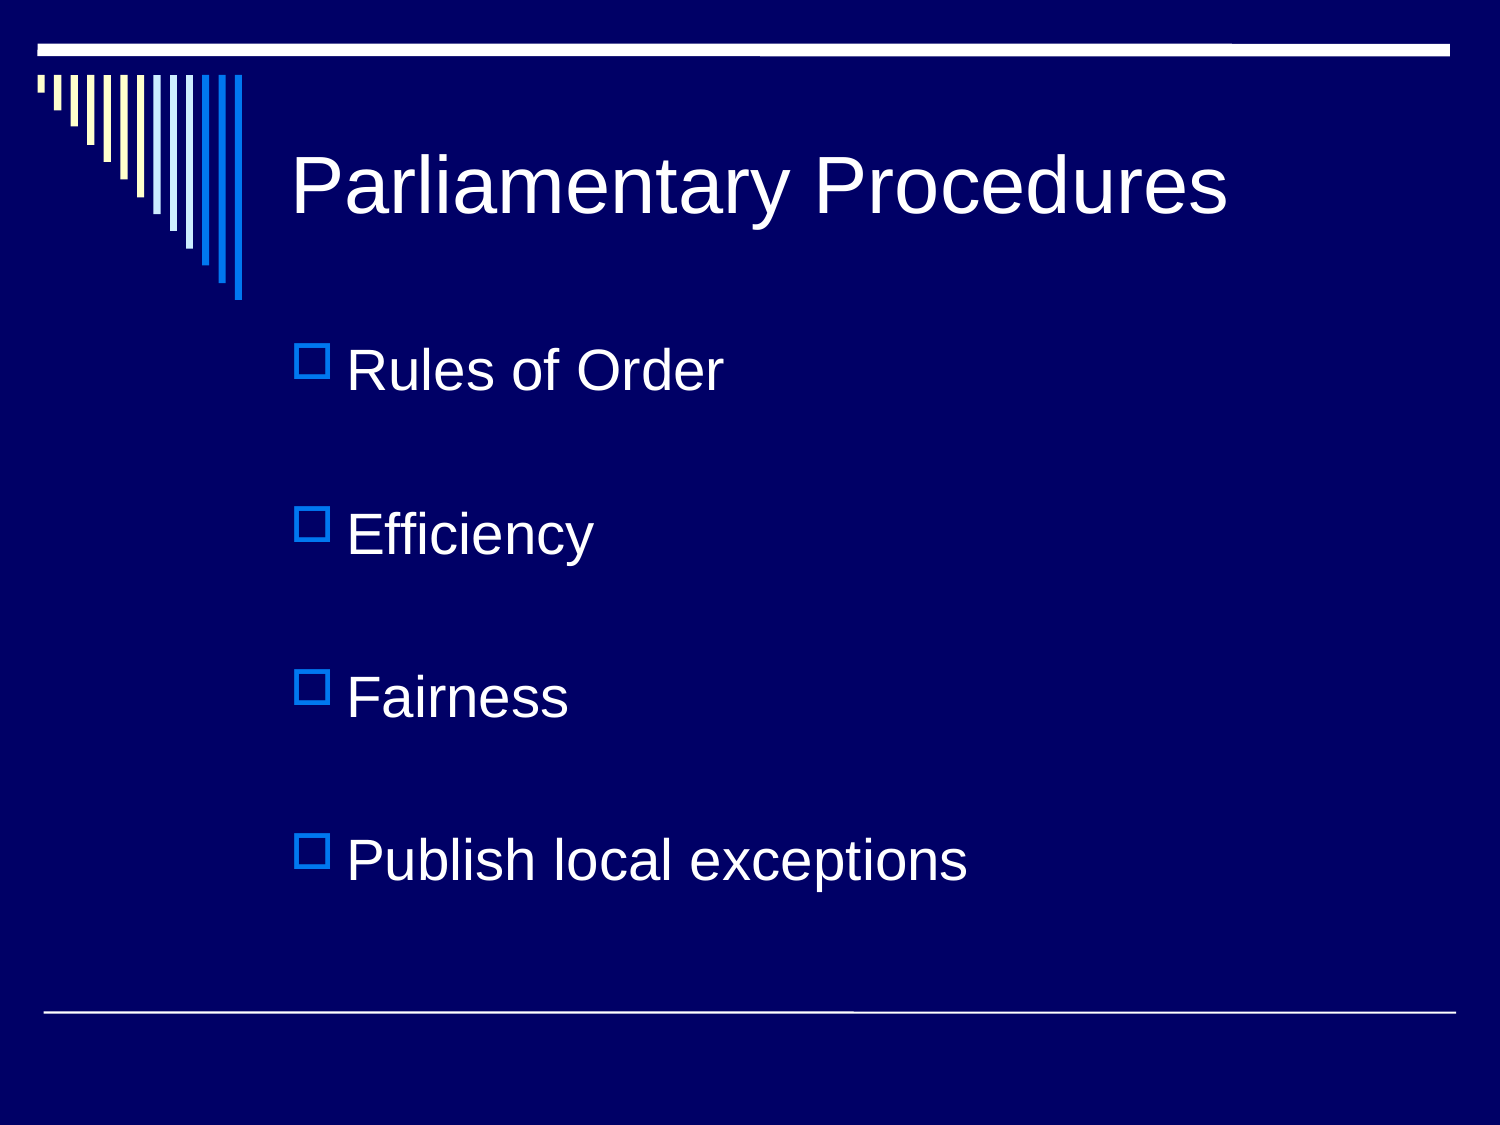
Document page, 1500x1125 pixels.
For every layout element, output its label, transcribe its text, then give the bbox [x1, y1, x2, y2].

title Parliamentary Procedures [274, 74, 1426, 288]
list Rules of Order Efficiency Fairness Publish local exceptions [274, 324, 1426, 1001]
